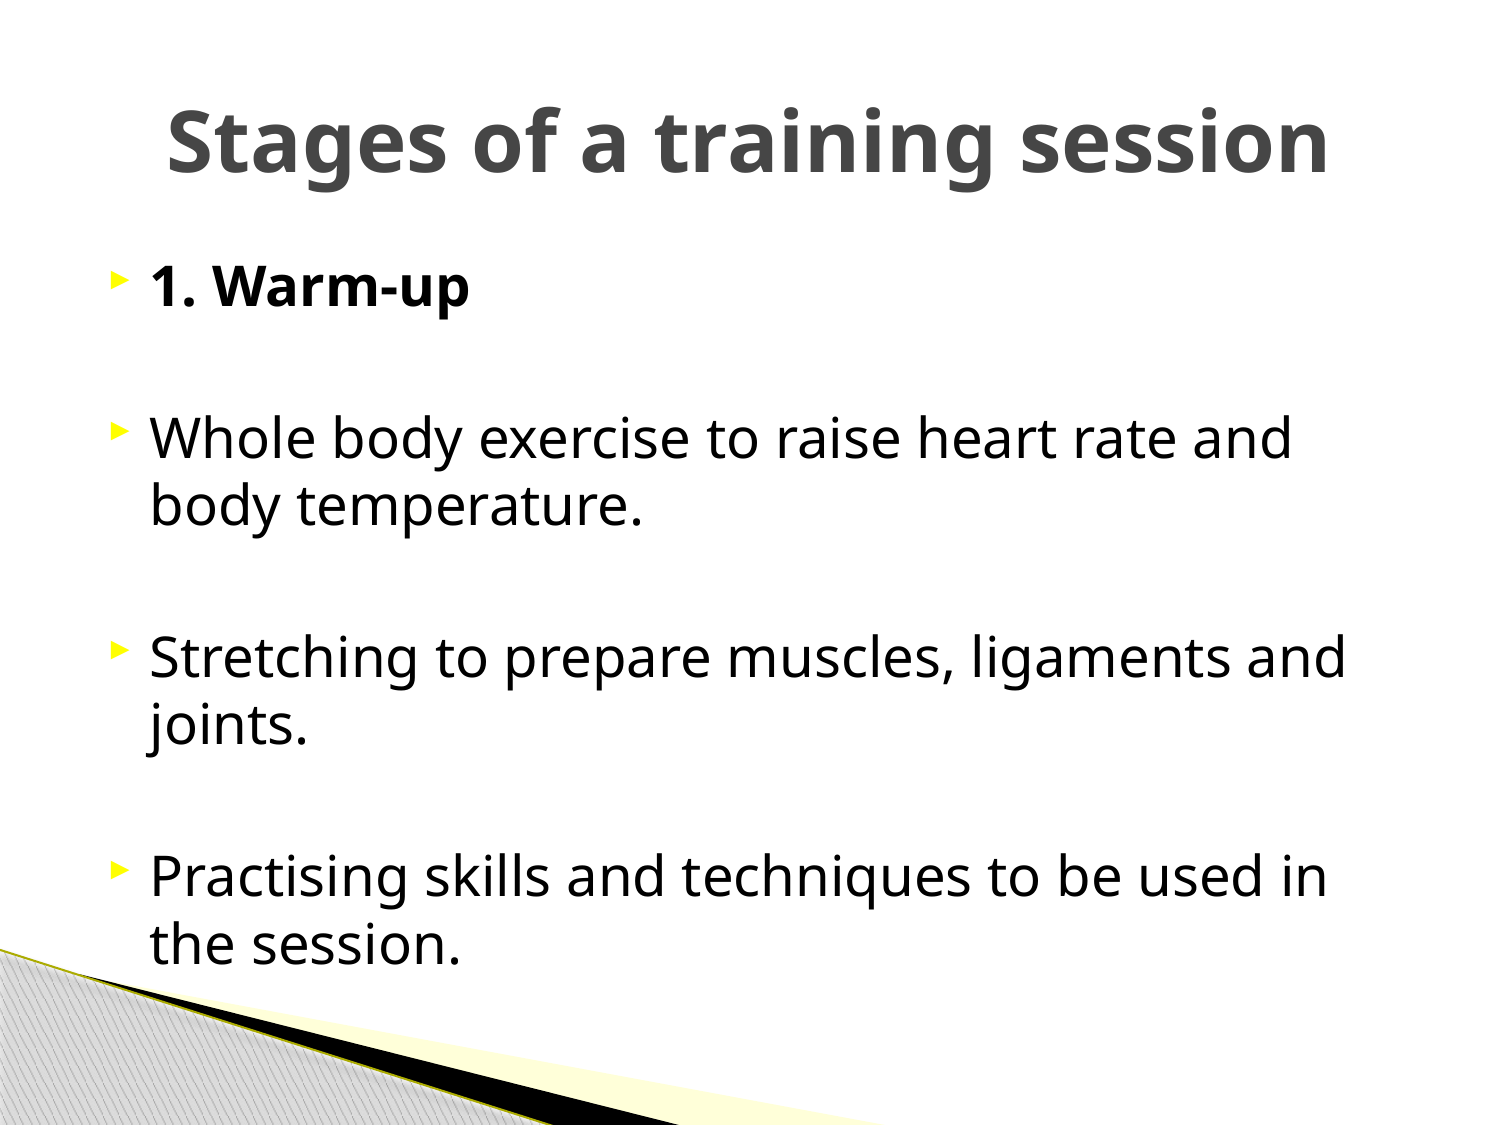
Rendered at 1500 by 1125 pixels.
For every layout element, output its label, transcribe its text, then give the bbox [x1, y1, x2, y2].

list 1. Warm-up Whole body exercise to raise heart rate and body temperature. Stretching to prepare muscles, ligaments and joints. Practising skills and techniques to be used in the session. [75, 243, 1425, 986]
title Stages of a training session [75, 45, 1425, 233]
